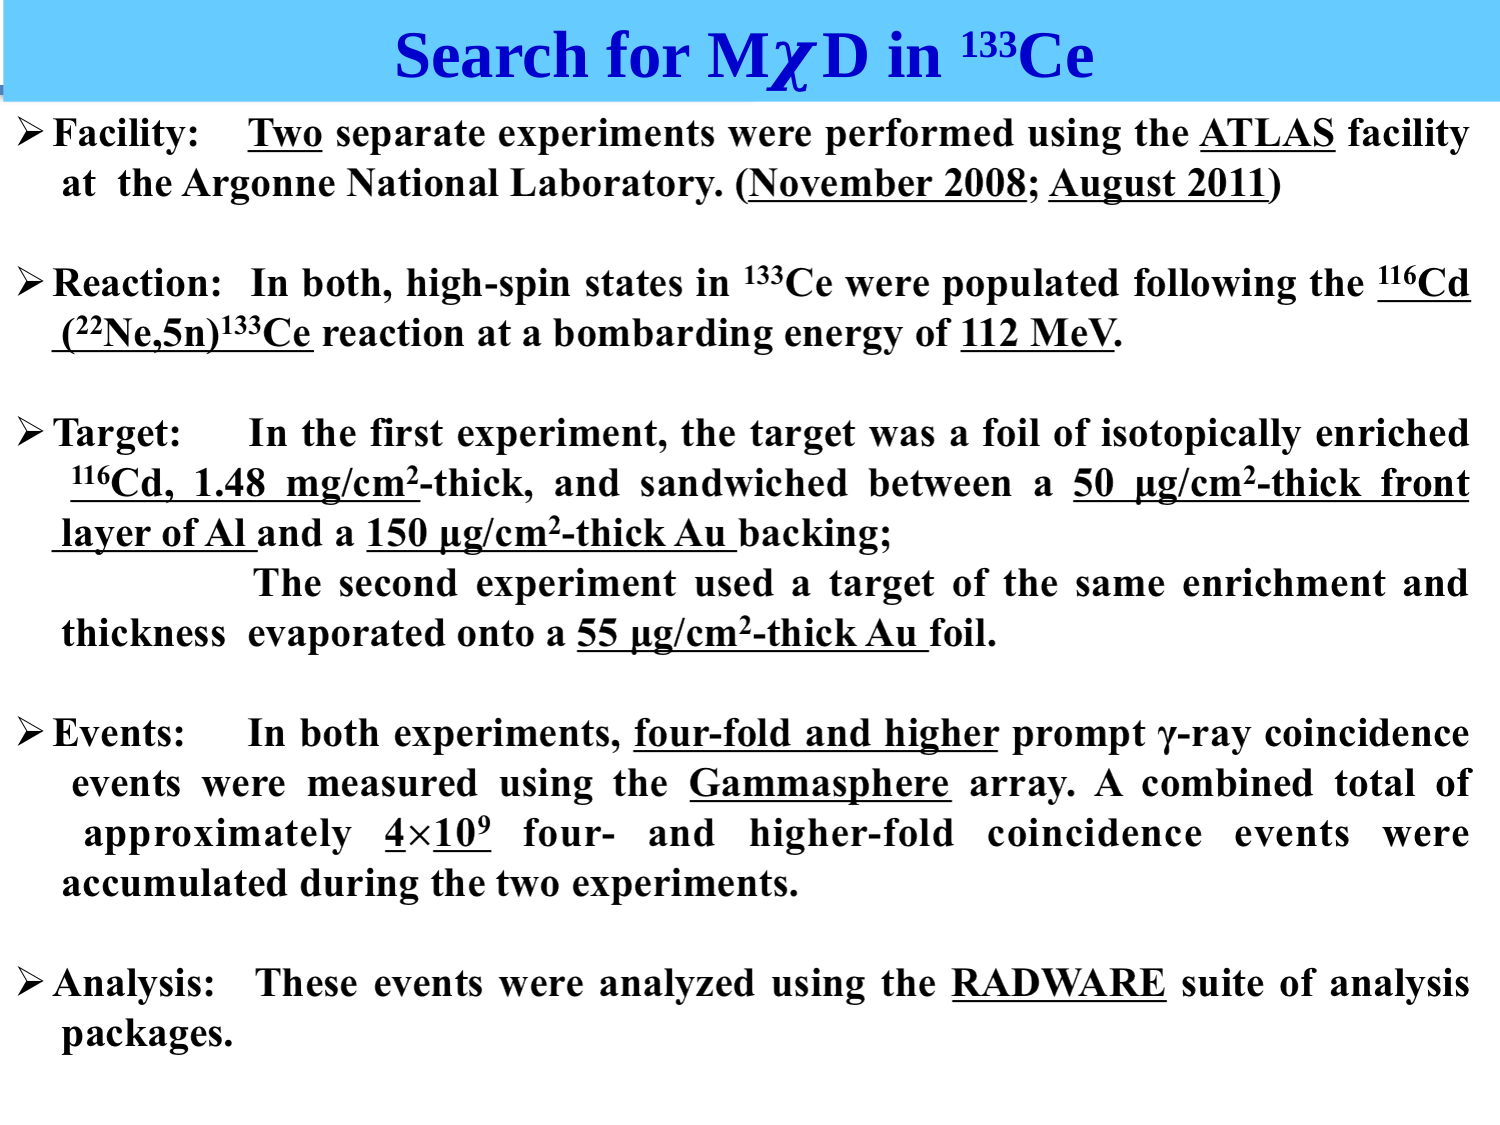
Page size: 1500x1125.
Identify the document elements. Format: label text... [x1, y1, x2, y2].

text_box [0, 97, 1485, 1125]
text_box Search for M𝝌D in 133Ce [3, 0, 1500, 102]
